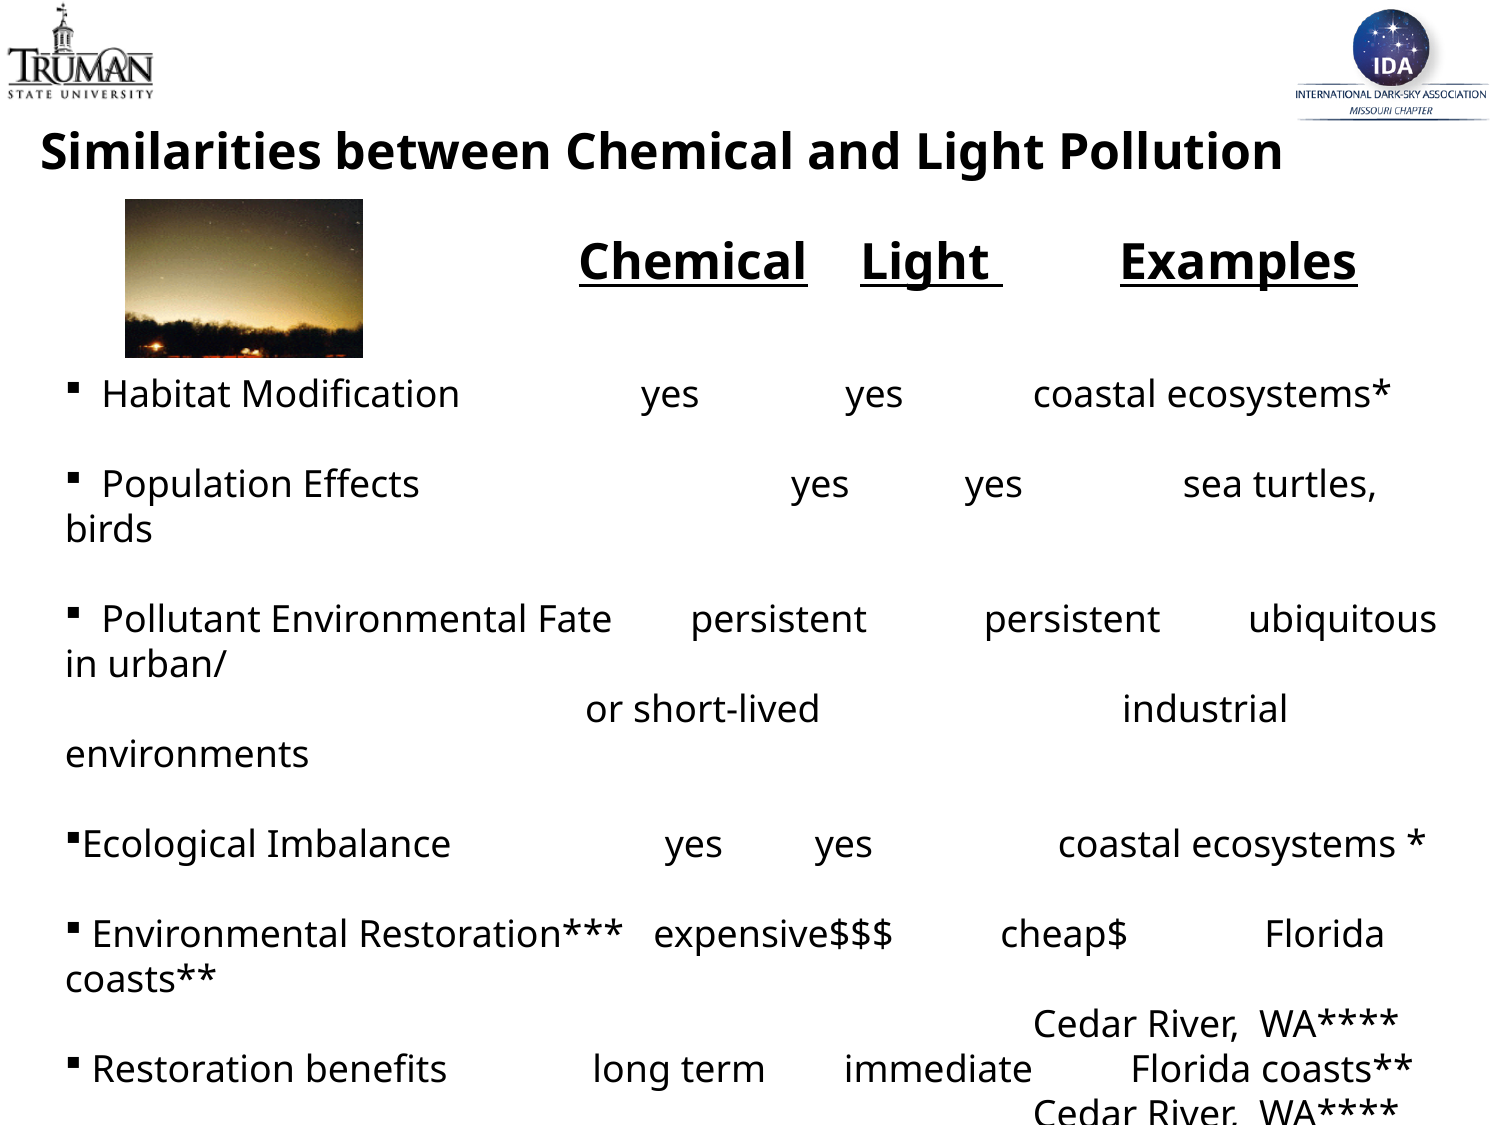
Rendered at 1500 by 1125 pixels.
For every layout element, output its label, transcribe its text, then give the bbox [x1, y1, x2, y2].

text_box Chemical Light Examples [374, 162, 1438, 298]
text_box Habitat Modification yes yes coastal ecosystems* Population Effects yes yes sea turtles, birds Pollutant Environmental Fate persistent persistent ubiquitous in urban/ or short-lived industrial environments Ecological Imbalance yes yes coastal ecosystems * Environmental Restoration*** expensive$$$ cheap$ Florida coasts** Cedar River, WA**** Restoration benefits long term immediate Florida coasts** Cedar River, WA**** * = Chesapeake Bay ** = Sea turtle nesting habitats *** = See next slide for explanations **** = See ‘fish slide ‘– sockeye salmon habitat [49, 362, 1463, 1125]
text_box Similarities between Chemical and Light Pollution [25, 112, 1300, 188]
picture [1, 0, 163, 113]
picture [1285, 0, 1499, 126]
picture [124, 199, 363, 358]
